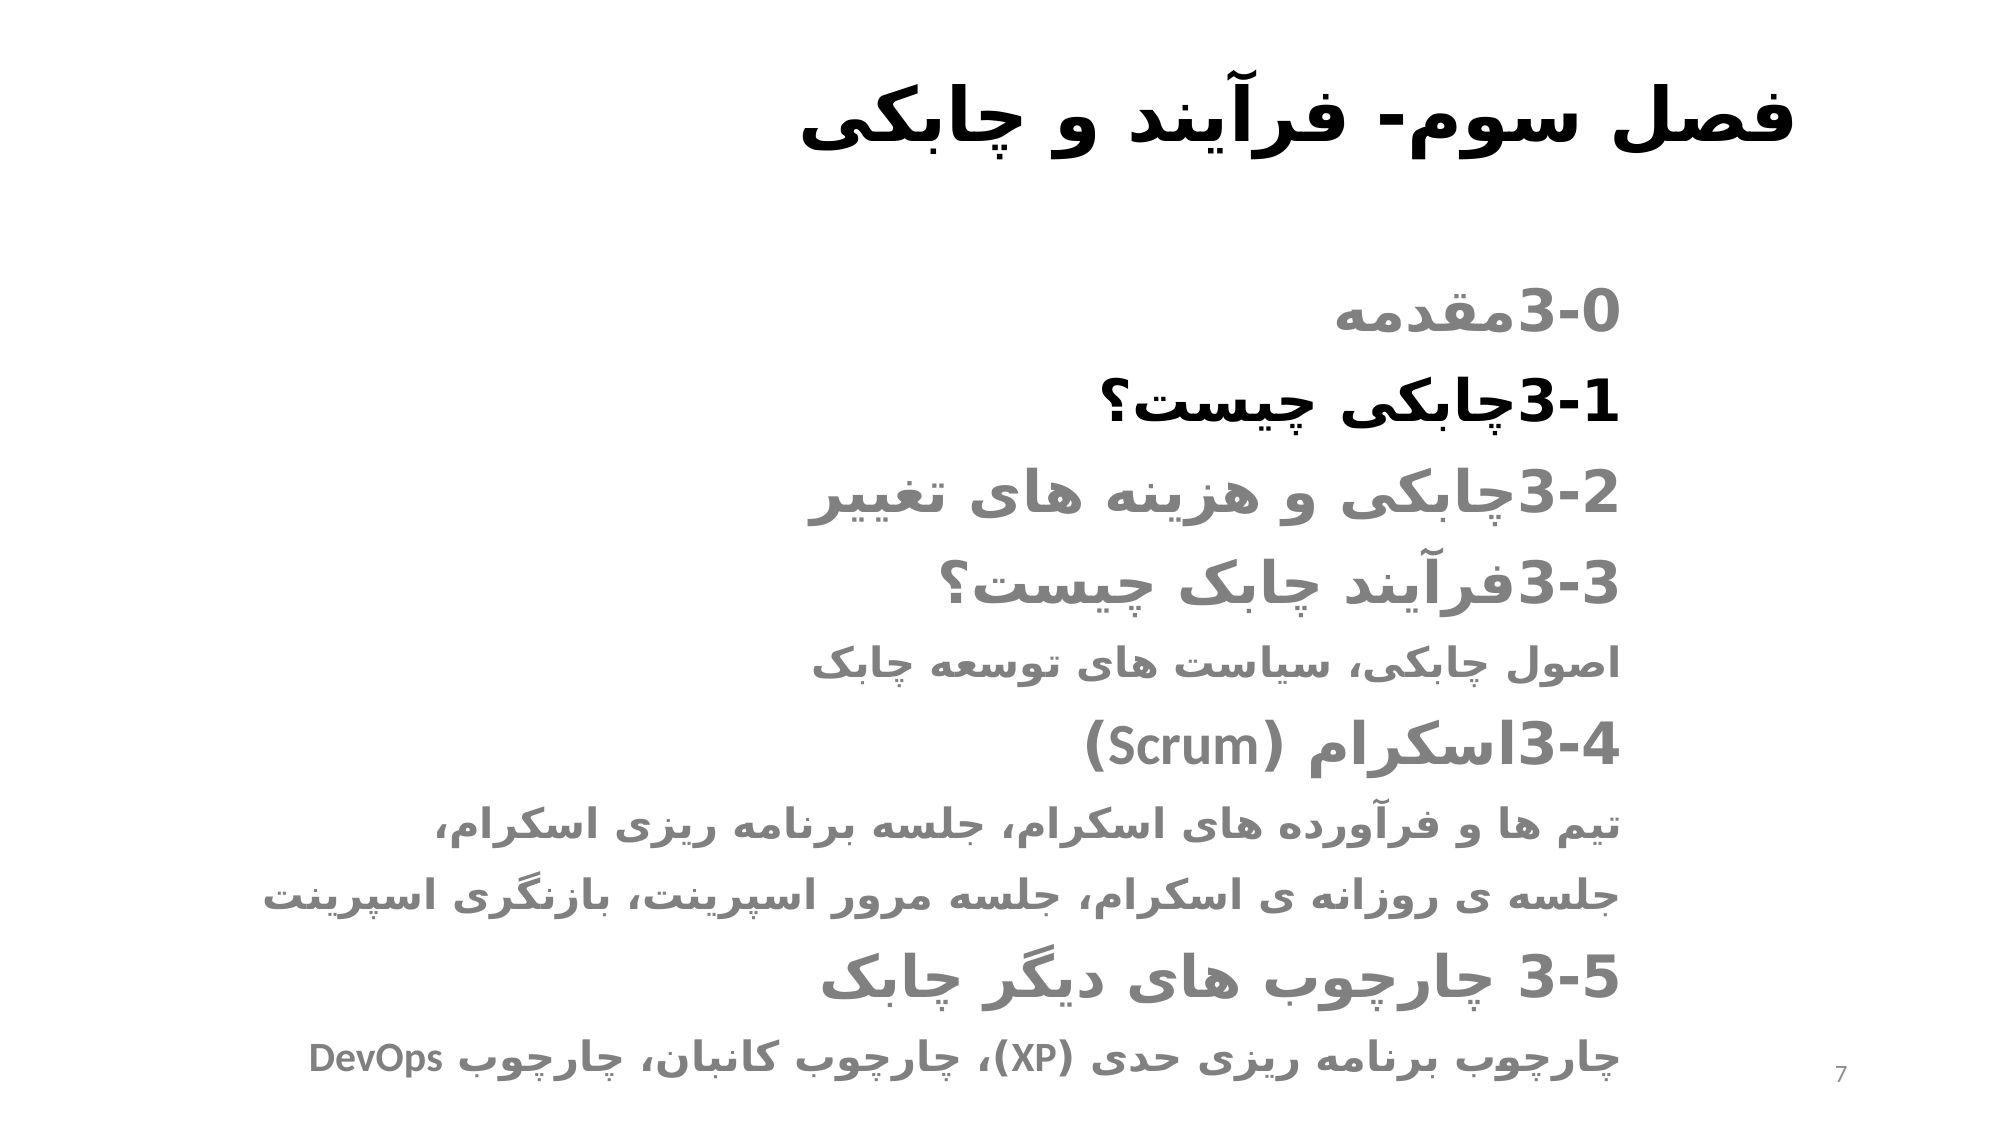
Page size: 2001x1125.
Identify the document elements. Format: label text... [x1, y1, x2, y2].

slide_number 7 [1412, 1042, 1863, 1103]
list 3-0 مقدمه 3-1 چابکی چیست؟ 3-2 چابکی و هزینه های تغییر 3-3 فرآیند چابک چیست؟ اصول چابکی، سیاست های توسعه چابک 3-4 اسکرام (Scrum) تیم ها و فرآورده های اسکرام، جلسه برنامه ریزی اسکرام، جلسه ی روزانه ی اسکرام، جلسه مرور اسپرینت، بازنگری اسپرینت 3-5 چارچوب های دیگر چابک چارچوب برنامه ریزی حدی (XP)، چارچوب کانبان، چارچوب DevOps [0, 265, 1638, 1125]
title فصل سوم- فرآیند و چابکی [89, 8, 1815, 226]
